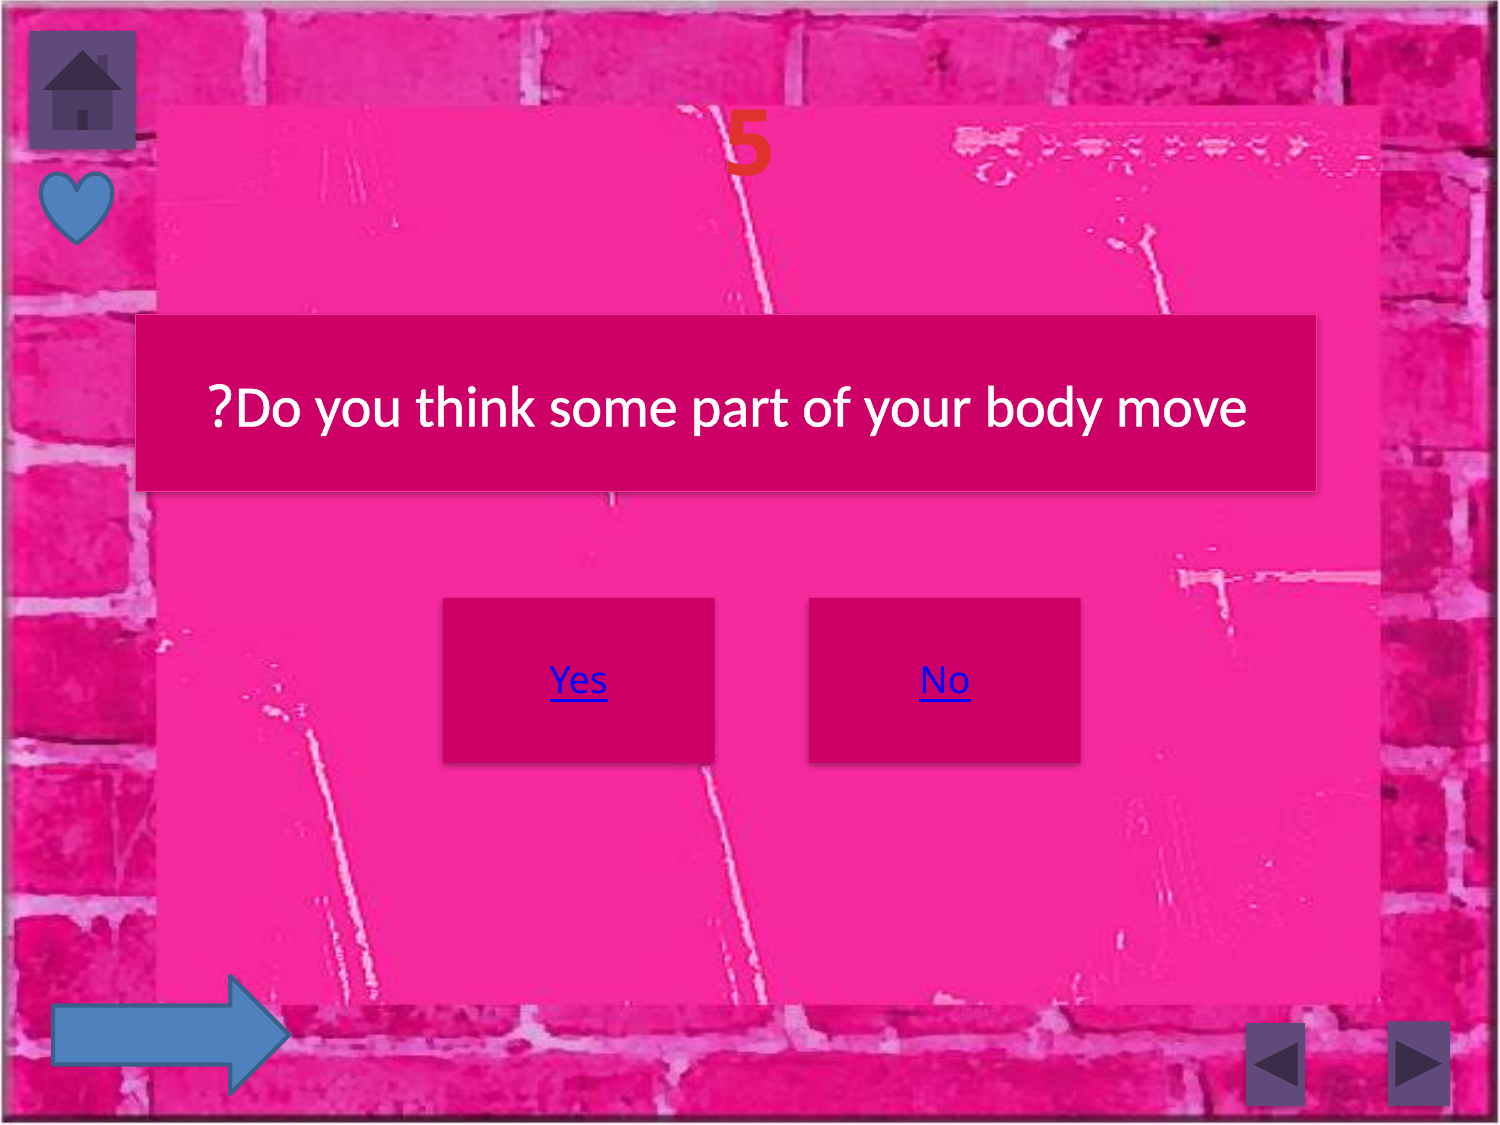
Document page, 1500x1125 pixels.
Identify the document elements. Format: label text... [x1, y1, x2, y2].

text_box Do you think some part of your body move? [135, 314, 1317, 492]
text_box [50, 973, 292, 1096]
text_box [38, 171, 115, 246]
text_box Yes [442, 597, 715, 764]
text_box [29, 30, 136, 149]
text_box [1387, 1021, 1450, 1106]
text_box No [809, 597, 1081, 764]
picture [0, 0, 1500, 1125]
text_box [1246, 1023, 1306, 1106]
title 5 [75, 45, 1425, 233]
